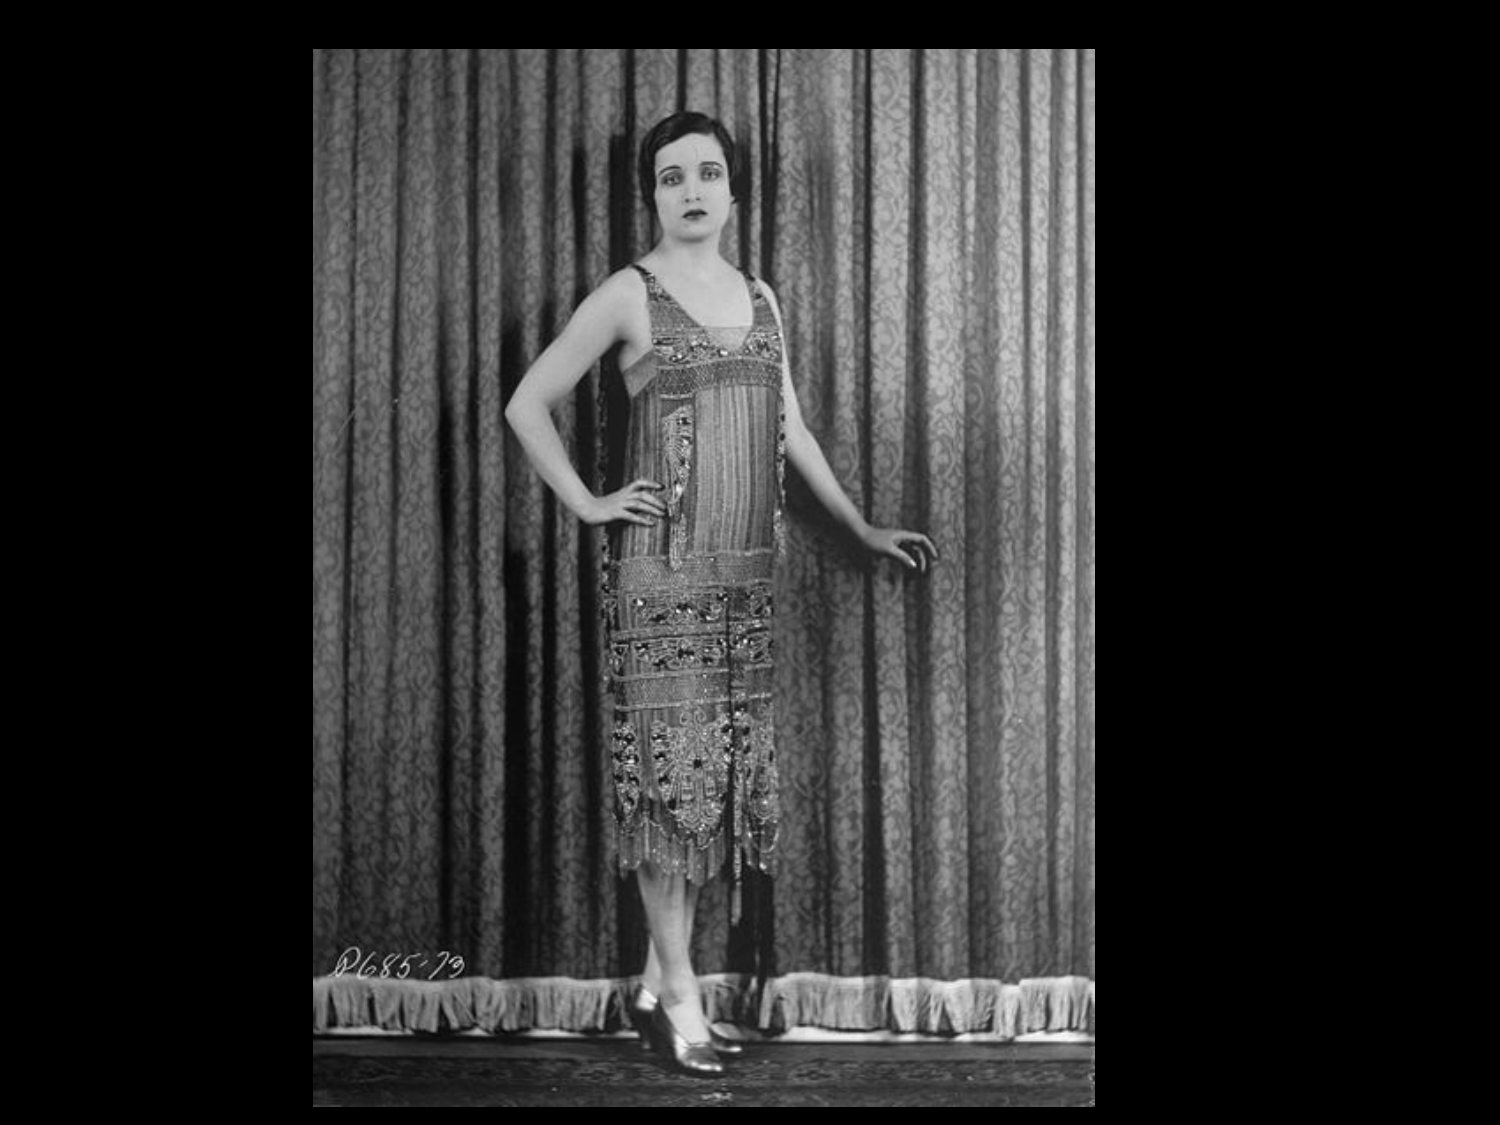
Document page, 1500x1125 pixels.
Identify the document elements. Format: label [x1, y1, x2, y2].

picture [313, 49, 1095, 1108]
